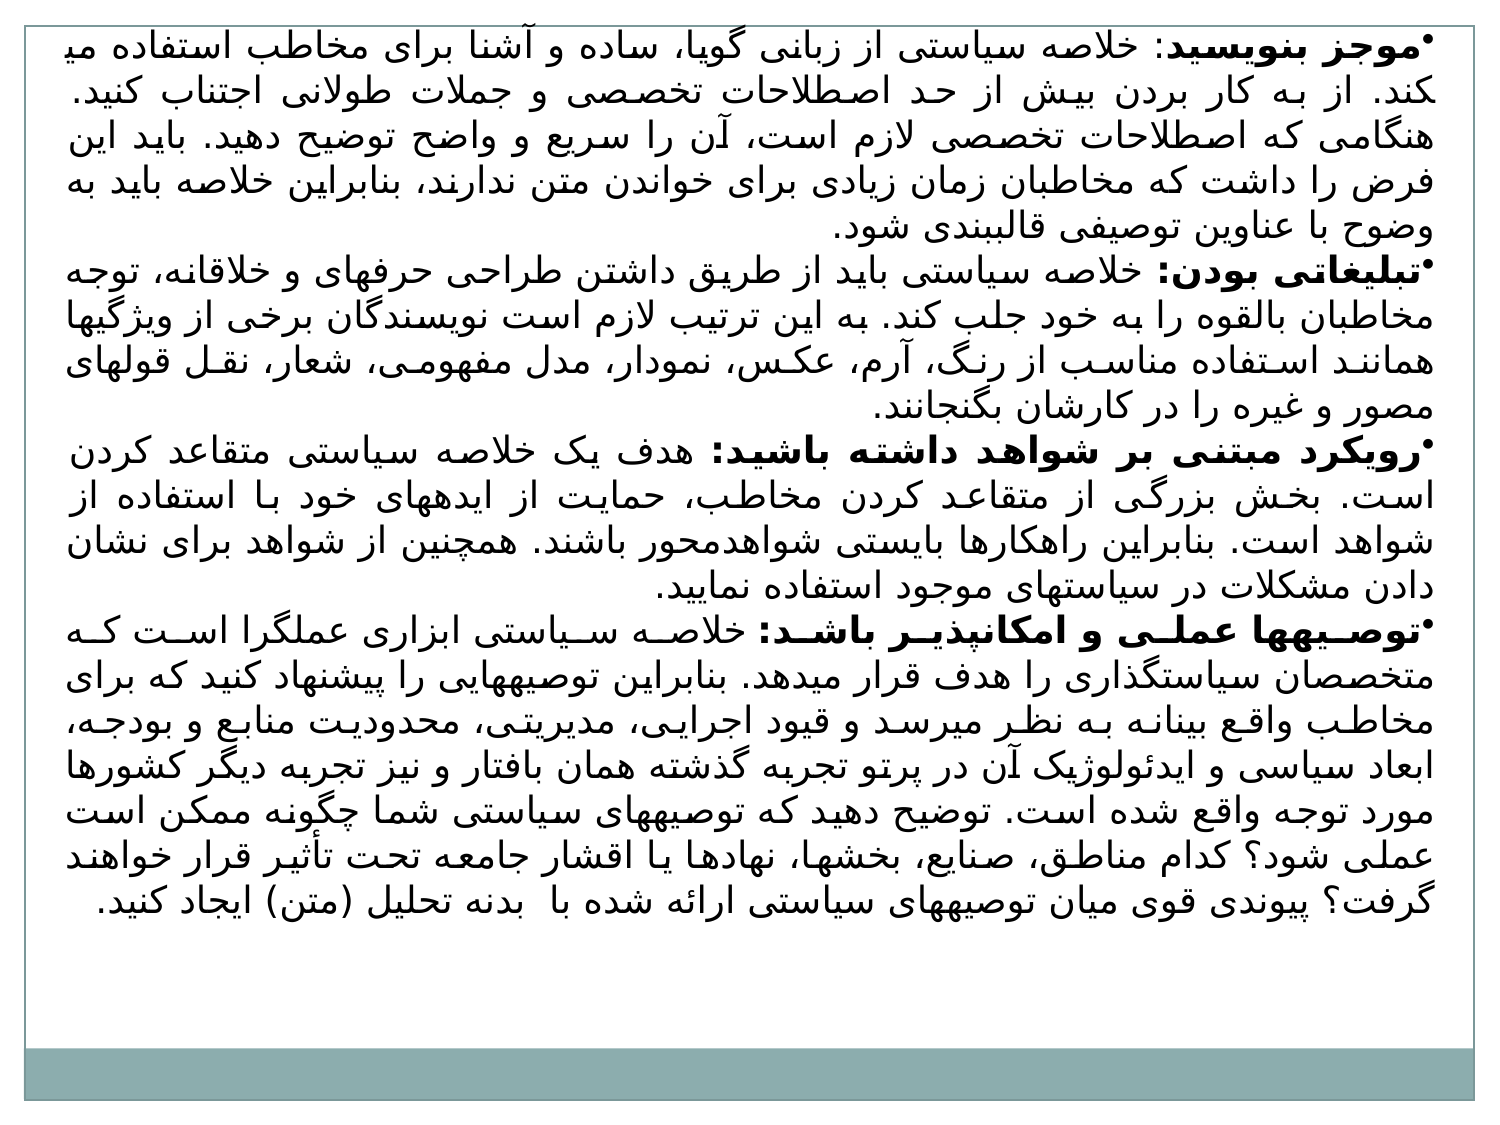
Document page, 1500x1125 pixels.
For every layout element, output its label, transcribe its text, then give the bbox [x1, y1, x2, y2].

text_box موجز بنویسید: خلاصه سیاستی از زبانی گویا، ساده و آشنا برای مخاطب استفاده می­کند. از به کار بردن بیش از حد اصطلاحات تخصصی و جملات طولانی اجتناب کنید. هنگامی که اصطلاحات تخصصی لازم است، آن را سریع و واضح توضیح دهید. باید این فرض را داشت که مخاطبان زمان زیادی برای خواندن متن ندارند، بنابراین خلاصه باید به وضوح با عناوین توصیفی قالب­بندی شود. تبلیغاتی بودن: خلاصه سیاستی باید از طریق داشتن طراحی حرفه­ای و خلاقانه، توجه مخاطبان بالقوه را به خود جلب کند. به این ترتیب لازم است نویسندگان برخی از ویژگی­ها همانند استفاده مناسب از رنگ، آرم، عکس، نمودار، مدل مفهومی، شعار، نقل قول­های مصور و غیره را در کارشان بگنجانند. رویکرد مبتنی بر شواهد داشته باشید: هدف یک خلاصه سیاستی متقاعد کردن است. بخش بزرگی از متقاعد کردن مخاطب، حمایت از ایده­های خود با استفاده از شواهد است. بنابراین راهکارها بایستی شواهدمحور باشند. همچنین از شواهد برای نشان دادن مشکلات در سیاست­های موجود استفاده نمایید. توصیه­ها عملی و امکان­پذیر باشد: خلاصه سیاستی ابزاری عمل­گرا است که متخصصان سیاستگذاری را هدف قرار می­دهد. بنابراین توصیه­هایی را پیشنهاد کنید که برای مخاطب واقع بینانه به نظر می­رسد و قیود اجرایی، مدیریتی، محدودیت منابع و بودجه، ابعاد سیاسی و ایدئولوژیک آن در پرتو تجربه گذشته همان بافتار و نیز تجربه دیگر کشورها مورد توجه واقع شده است. توضیح دهید که توصیه­های سیاستی شما چگونه ممکن است عملی شود؟ کدام مناطق، صنایع، بخش­ها، نهادها یا اقشار جامعه تحت تأثیر قرار خواهند گرفت؟ پیوندی قوی میان توصیه­های سیاستی ارائه شده با بدنه تحلیل (متن) ایجاد کنید. [50, 13, 1450, 929]
